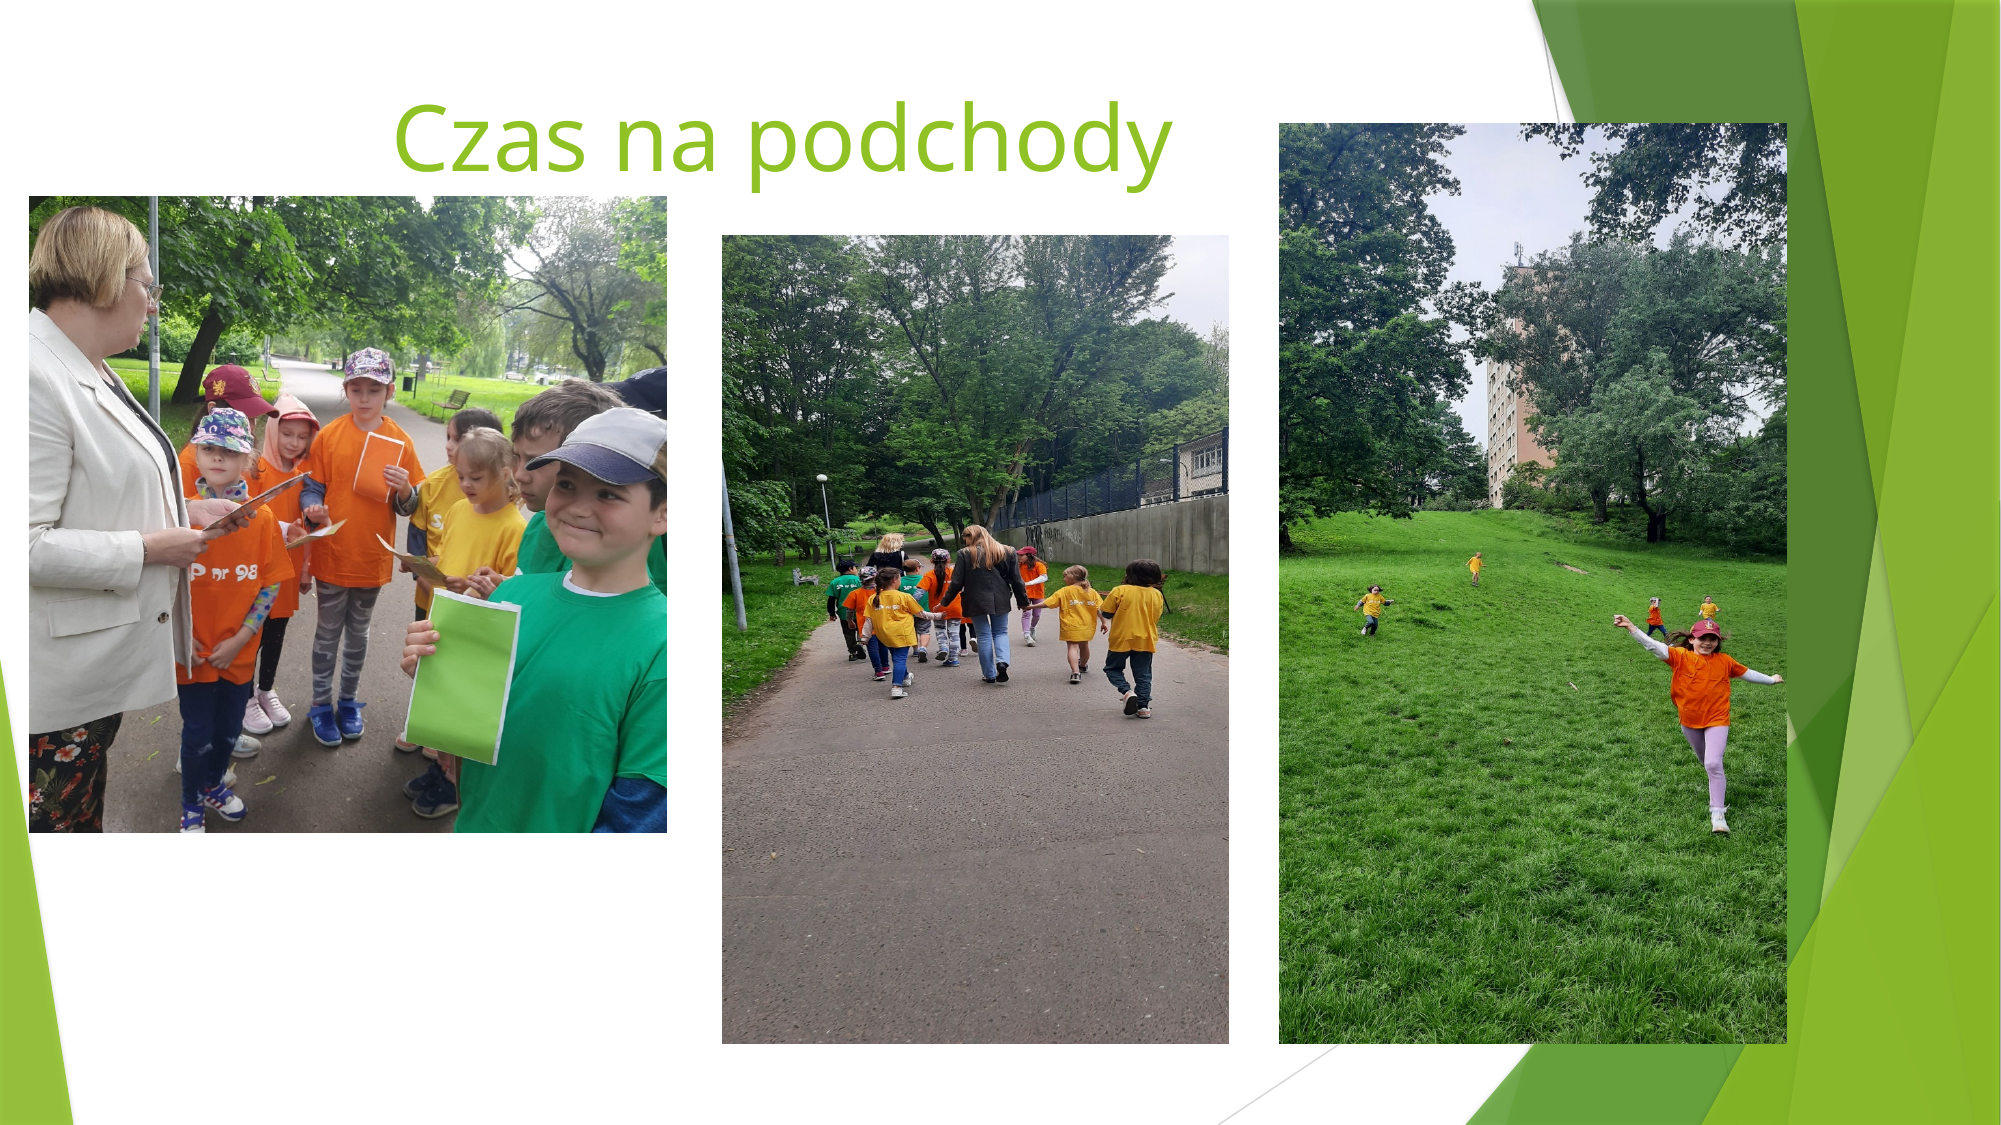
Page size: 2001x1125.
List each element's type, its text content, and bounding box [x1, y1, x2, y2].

picture [722, 234, 1230, 1045]
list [29, 195, 667, 834]
picture [1279, 123, 1787, 1045]
title Czas na podchody [238, 71, 1195, 204]
